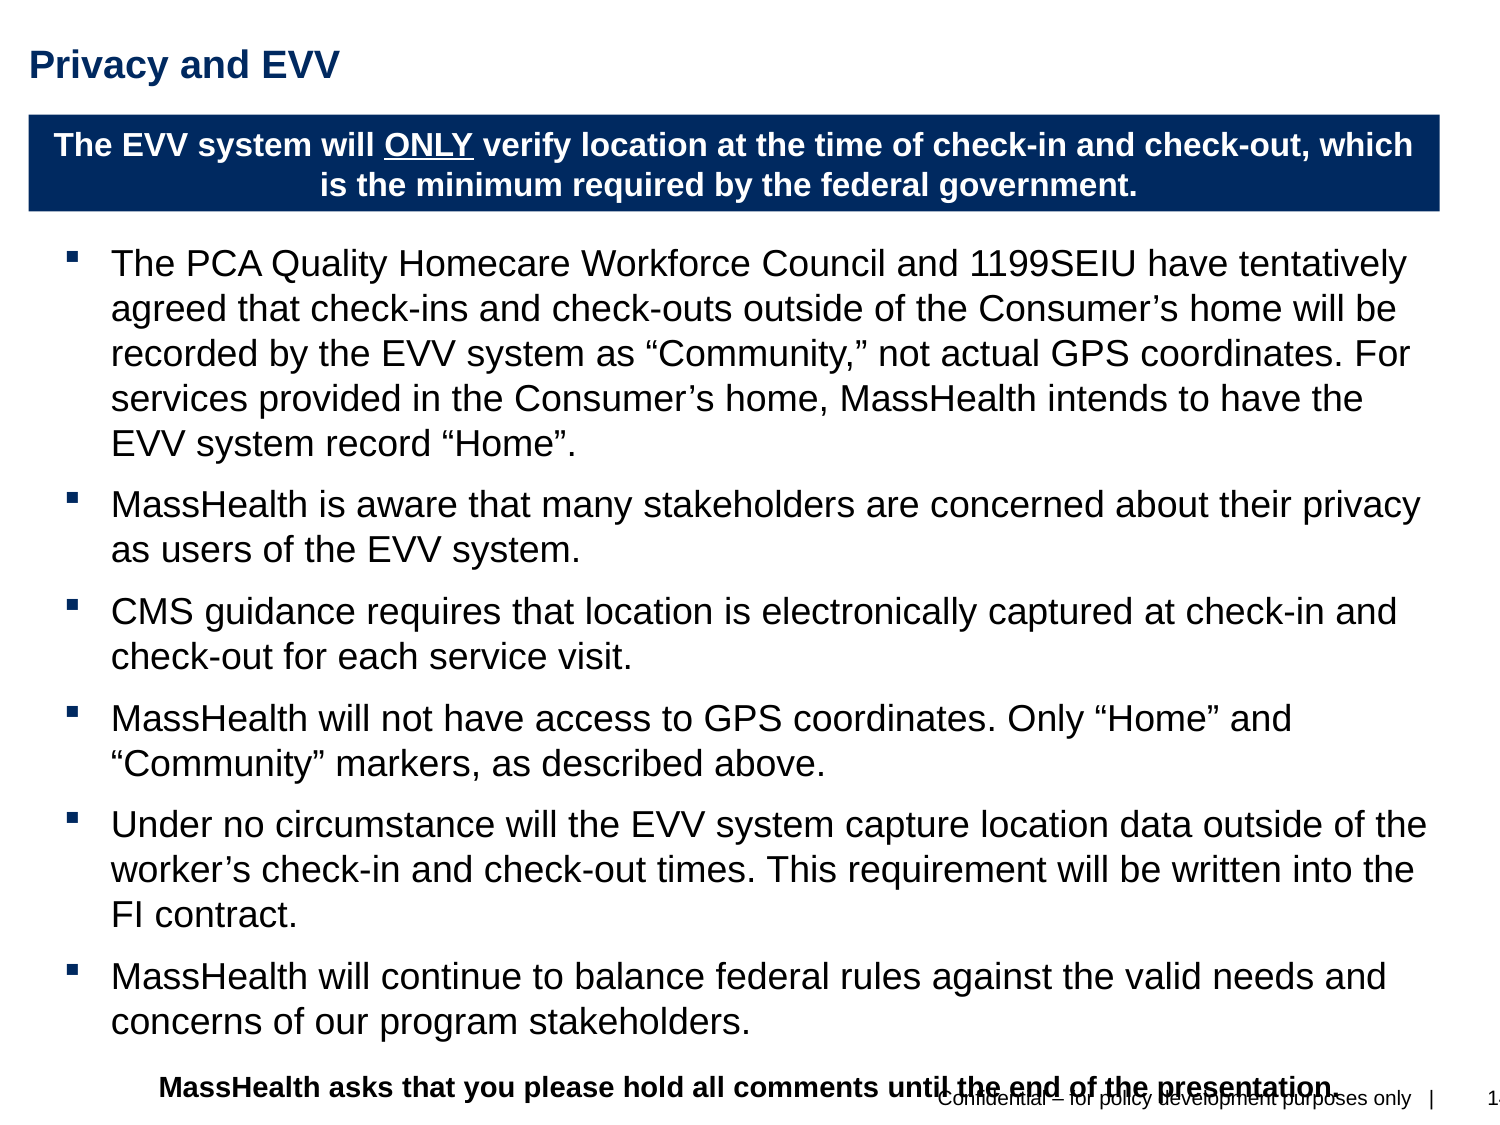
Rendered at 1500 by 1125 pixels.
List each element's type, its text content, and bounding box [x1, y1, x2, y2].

text_box The EVV system will ONLY verify location at the time of check-in and check-out, which is the minimum required by the federal government. [28, 114, 1440, 212]
text_box MassHealth asks that you please hold all comments until the end of the presentation. [63, 1061, 1436, 1111]
list The PCA Quality Homecare Workforce Council and 1199SEIU have tentatively agreed that check-ins and check-outs outside of the Consumer’s home will be recorded by the EVV system as “Community,” not actual GPS coordinates. For services provided in the Consumer’s home, MassHealth intends to have the EVV system record “Home”. MassHealth is aware that many stakeholders are concerned about their privacy as users of the EVV system. CMS guidance requires that location is electronically captured at check-in and check-out for each service visit. MassHealth will not have access to GPS coordinates. Only “Home” and “Community” markers, as described above. Under no circumstance will the EVV system capture location data outside of the worker’s check-in and check-out times. This requirement will be written into the FI contract. MassHealth will continue to balance federal rules against the valid needs and concerns of our program stakeholders. [63, 238, 1437, 1051]
title Privacy and EVV [28, 38, 1350, 88]
